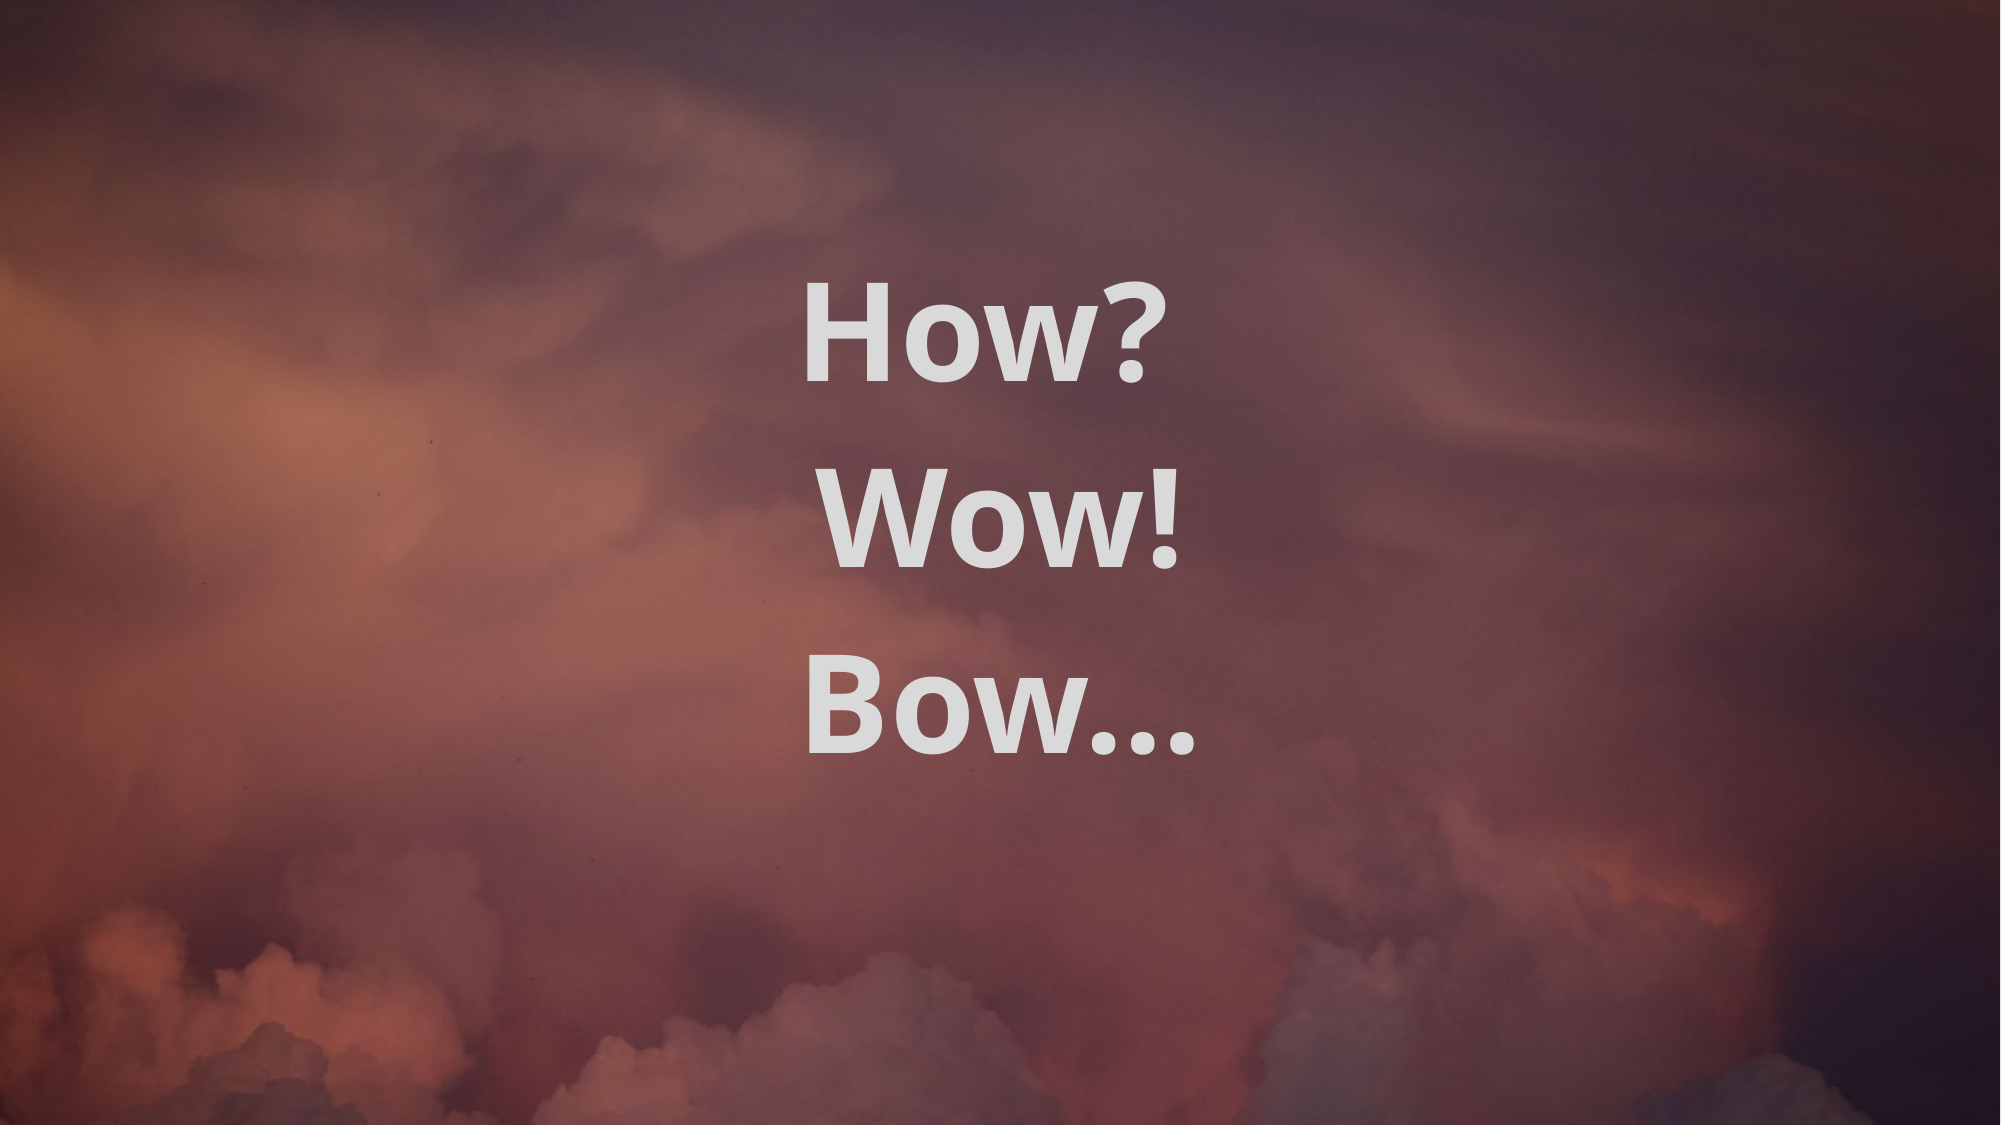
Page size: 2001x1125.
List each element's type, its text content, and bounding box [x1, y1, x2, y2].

picture [0, 0, 2001, 1125]
list How? Wow! Bow… [137, 236, 1863, 815]
